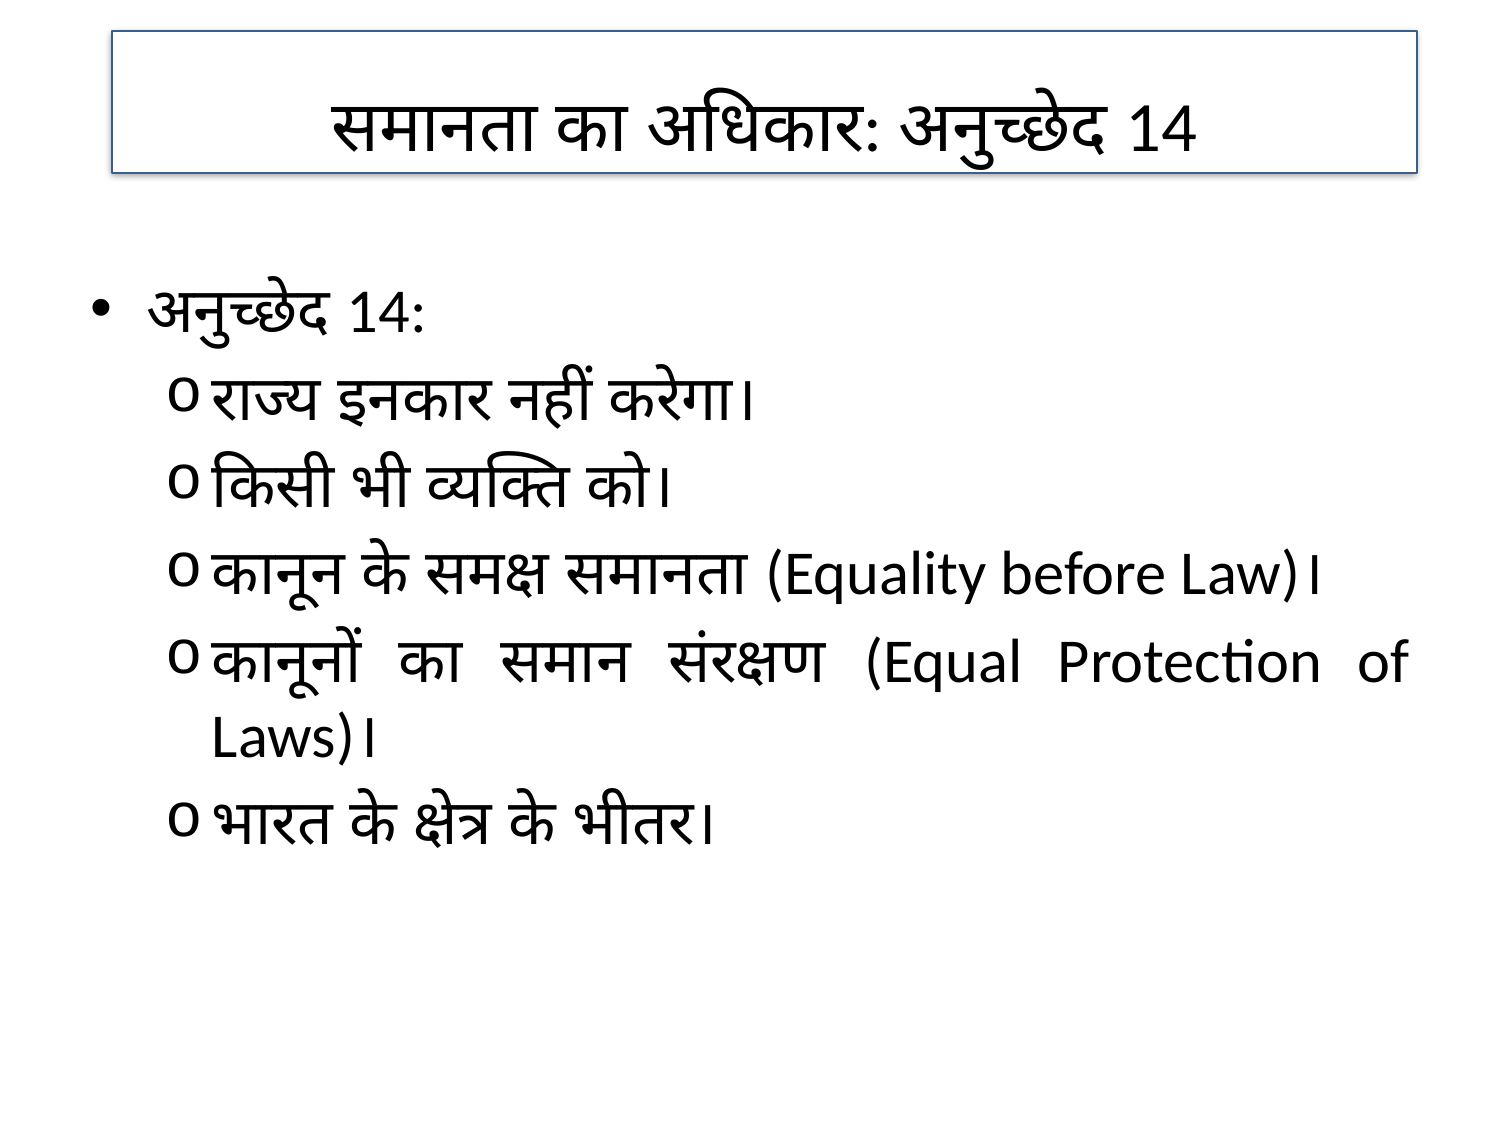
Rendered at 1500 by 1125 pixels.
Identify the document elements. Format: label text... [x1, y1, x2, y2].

text_box समानता का अधिकार: अनुच्छेद 14 [111, 30, 1417, 174]
list अनुच्छेद 14: राज्य इनकार नहीं करेगा। किसी भी व्यक्ति को। कानून के समक्ष समानता (Equality before Law)। कानूनों का समान संरक्षण (Equal Protection of Laws)। भारत के क्षेत्र के भीतर। [75, 262, 1425, 1005]
